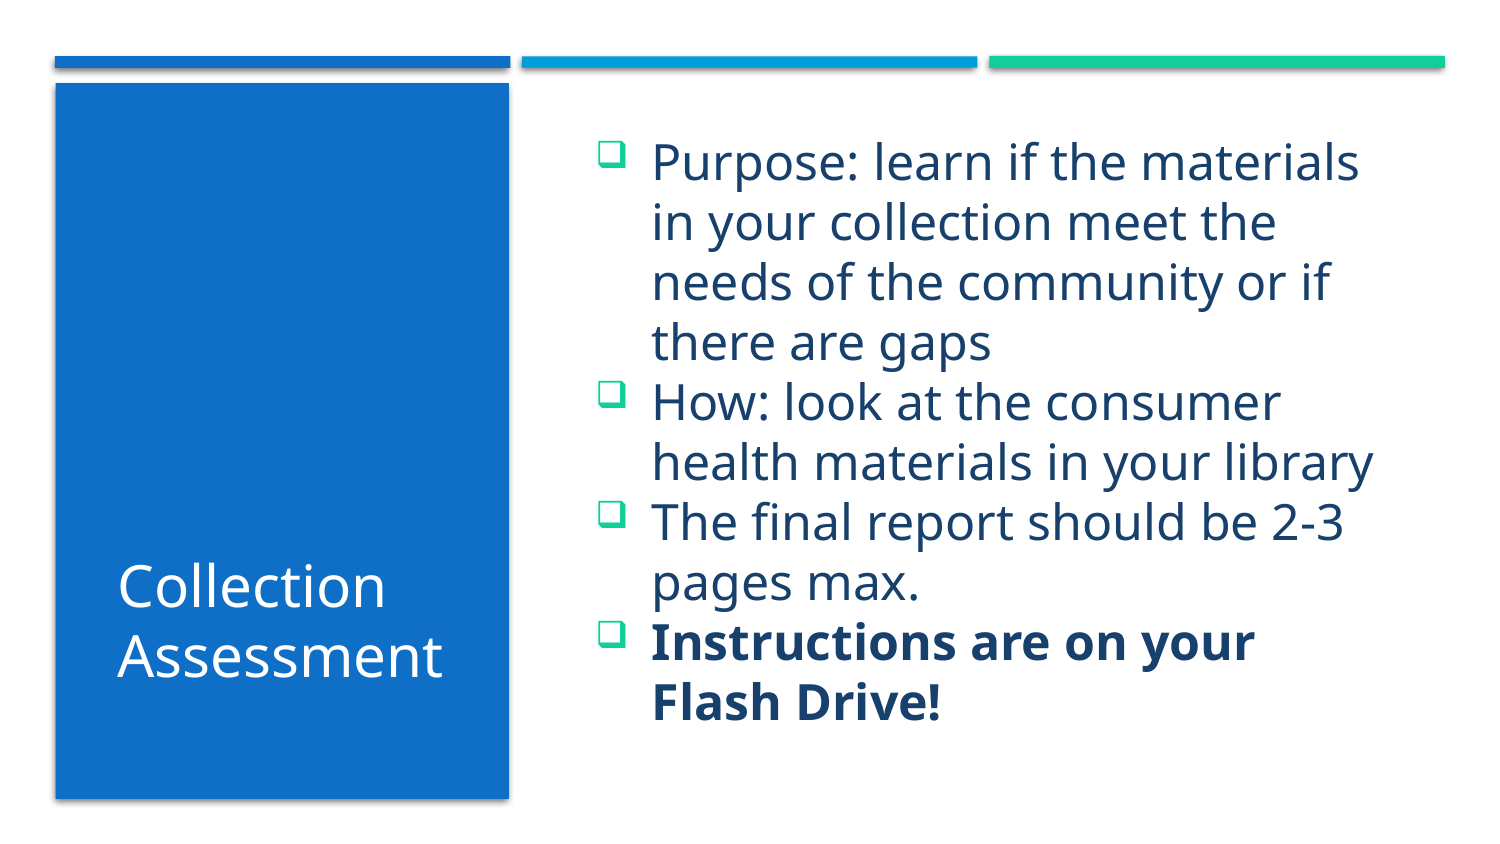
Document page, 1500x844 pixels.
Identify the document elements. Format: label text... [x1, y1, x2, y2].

title Collection Assessment [79, 110, 483, 705]
list Purpose: learn if the materials in your collection meet the needs of the community or if there are gaps How: look at the consumer health materials in your library The final report should be 2-3 pages max. Instructions are on your Flash Drive! [561, 137, 1400, 723]
